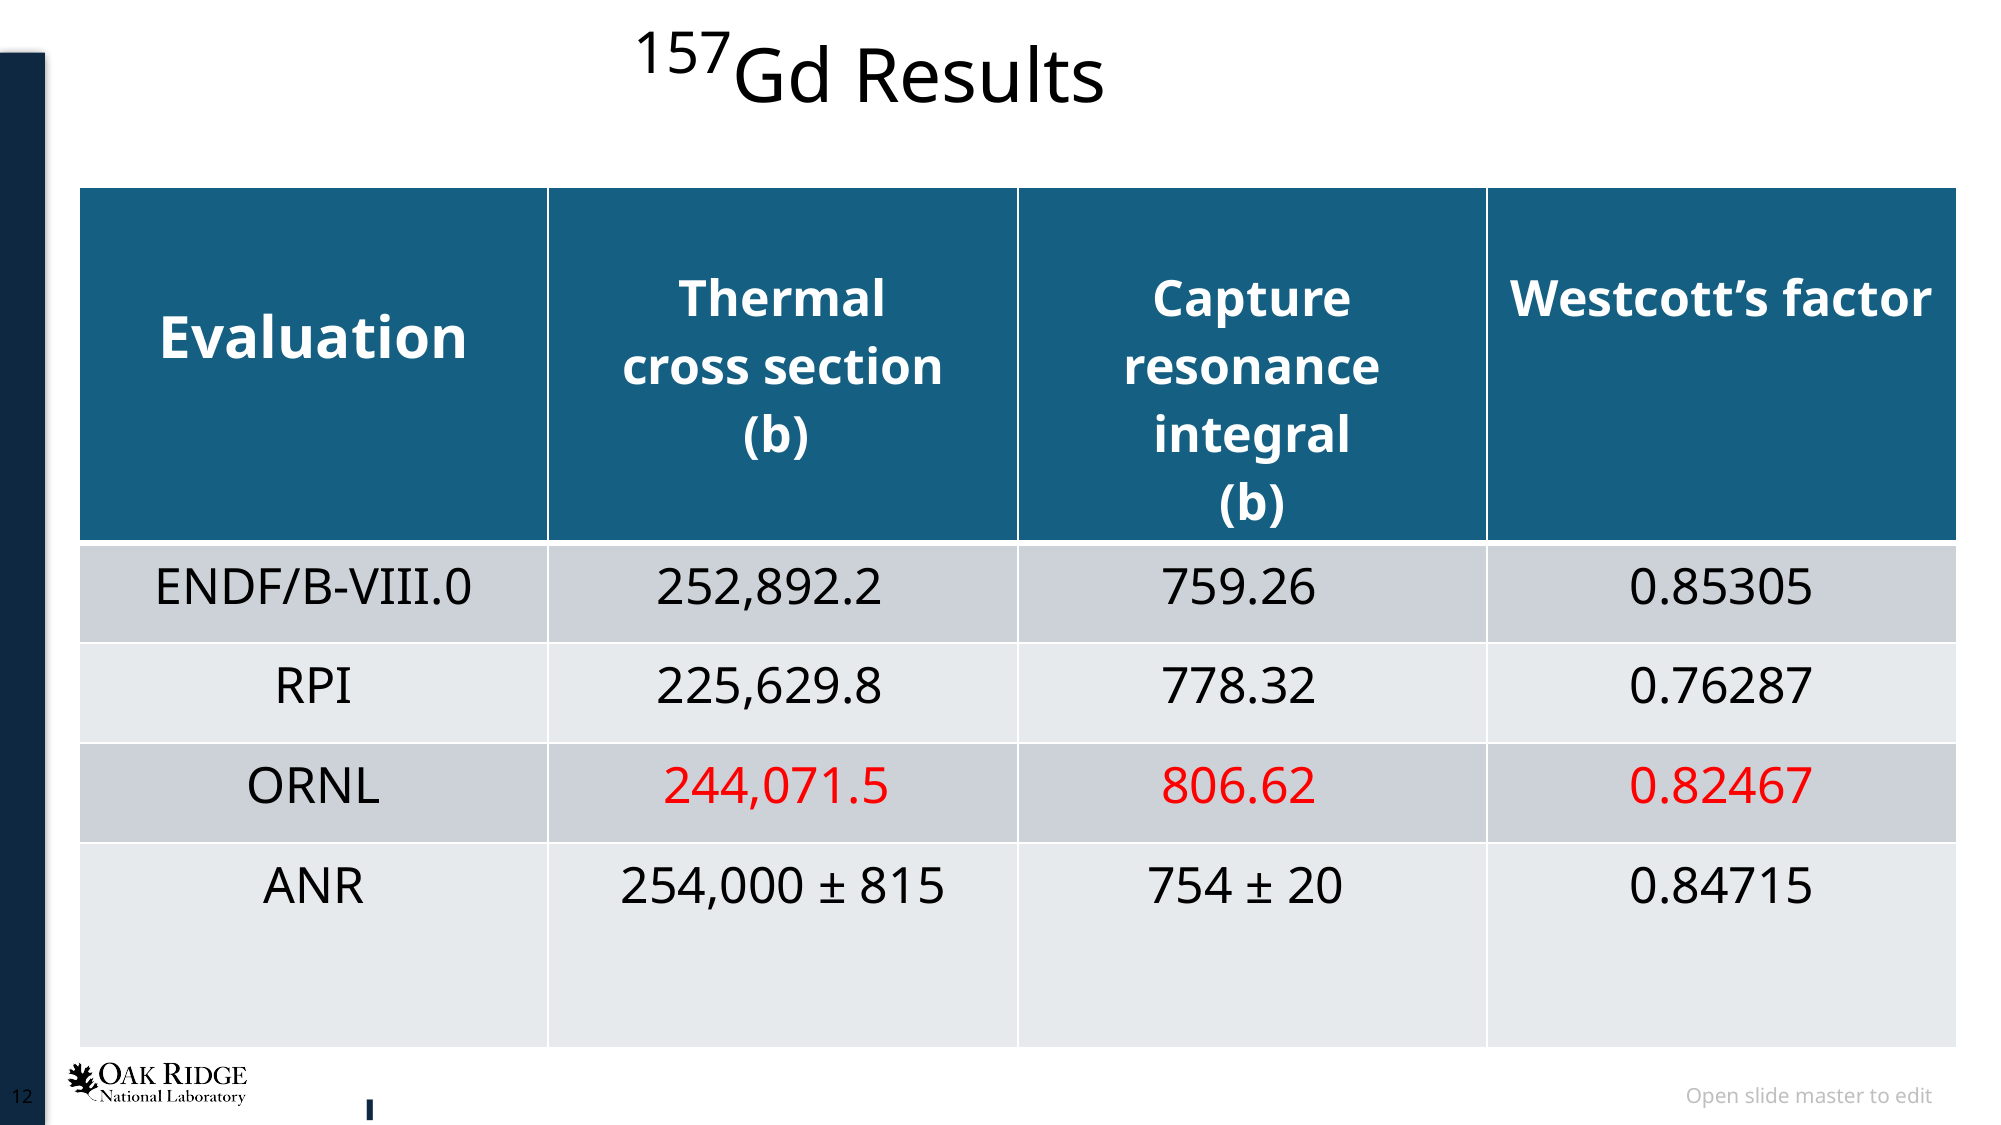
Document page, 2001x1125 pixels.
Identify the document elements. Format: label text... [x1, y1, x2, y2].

table_cell 754 ± 20 [1019, 844, 1486, 1047]
table_cell 0.85305 [1488, 546, 1956, 642]
text_box Luiz Leal / IRSN – JEFF meeting - November 2017 [351, 1065, 1191, 1125]
table_header Evaluation [80, 188, 547, 540]
table_cell 225,629.8 [549, 644, 1017, 742]
table_cell ENDF/B-VIII.0 [80, 546, 547, 642]
table_cell 254,000 ± 815 [549, 844, 1017, 1047]
table_header Westcott’s factor [1488, 188, 1956, 540]
table_cell 0.84715 [1488, 844, 1956, 1047]
title 157Gd Results [446, 18, 1294, 132]
table_cell RPI [80, 644, 547, 742]
table_cell 0.76287 [1488, 644, 1956, 742]
table_header Thermal cross section (b) [549, 188, 1017, 540]
table_header Capture resonance integral (b) [1019, 188, 1486, 540]
table_cell 806.62 [1019, 744, 1486, 842]
table_cell ANR [80, 844, 547, 1047]
table_cell 759.26 [1019, 546, 1486, 642]
table_cell 778.32 [1019, 644, 1486, 742]
picture [67, 1062, 247, 1106]
table_cell 252,892.2 [549, 546, 1017, 642]
table_cell 0.82467 [1488, 744, 1956, 842]
table_cell 244,071.5 [549, 744, 1017, 842]
table_cell ORNL [80, 744, 547, 842]
